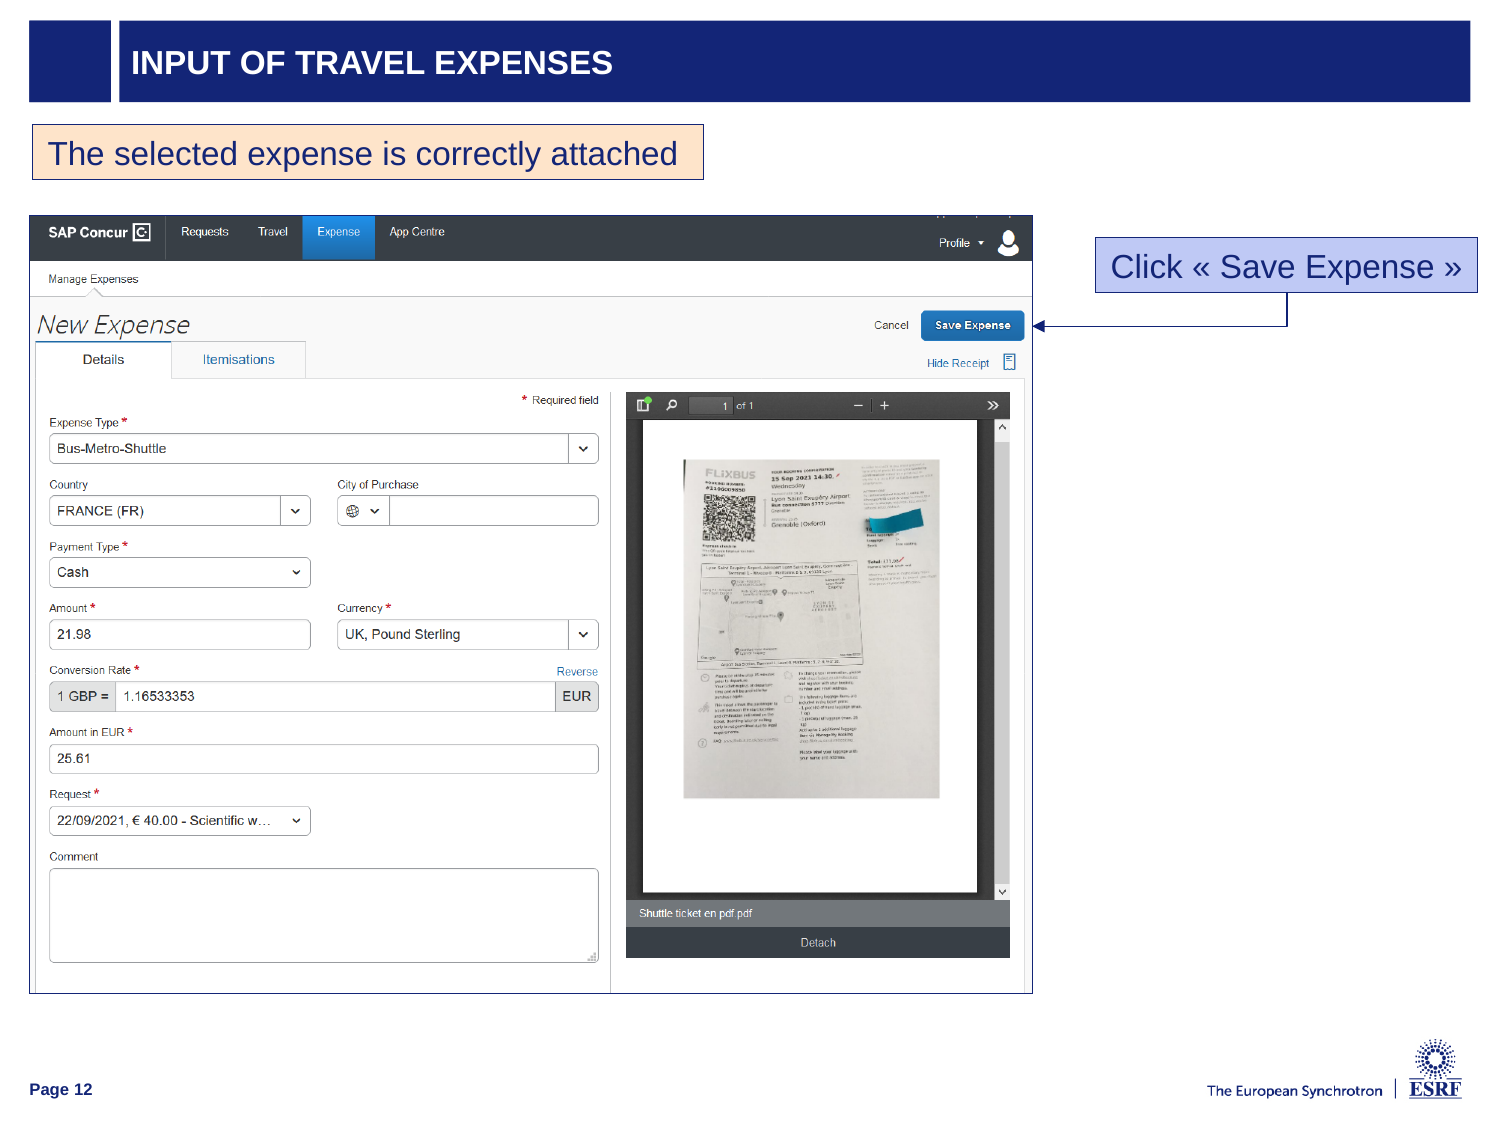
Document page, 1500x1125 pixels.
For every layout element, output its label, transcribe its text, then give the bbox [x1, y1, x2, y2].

text_box Click « Save Expense » [1182, 237, 1478, 293]
picture [1175, 1018, 1500, 1125]
text_box Click « Save Expense » [1095, 237, 1137, 293]
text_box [1142, 182, 1177, 438]
text_box The selected expense is correctly attached [32, 124, 704, 180]
slide_number Page 12 [29, 1063, 98, 1099]
title INPUT OF TRAVEL EXPENSES [119, 20, 1471, 103]
picture [29, 215, 1033, 994]
